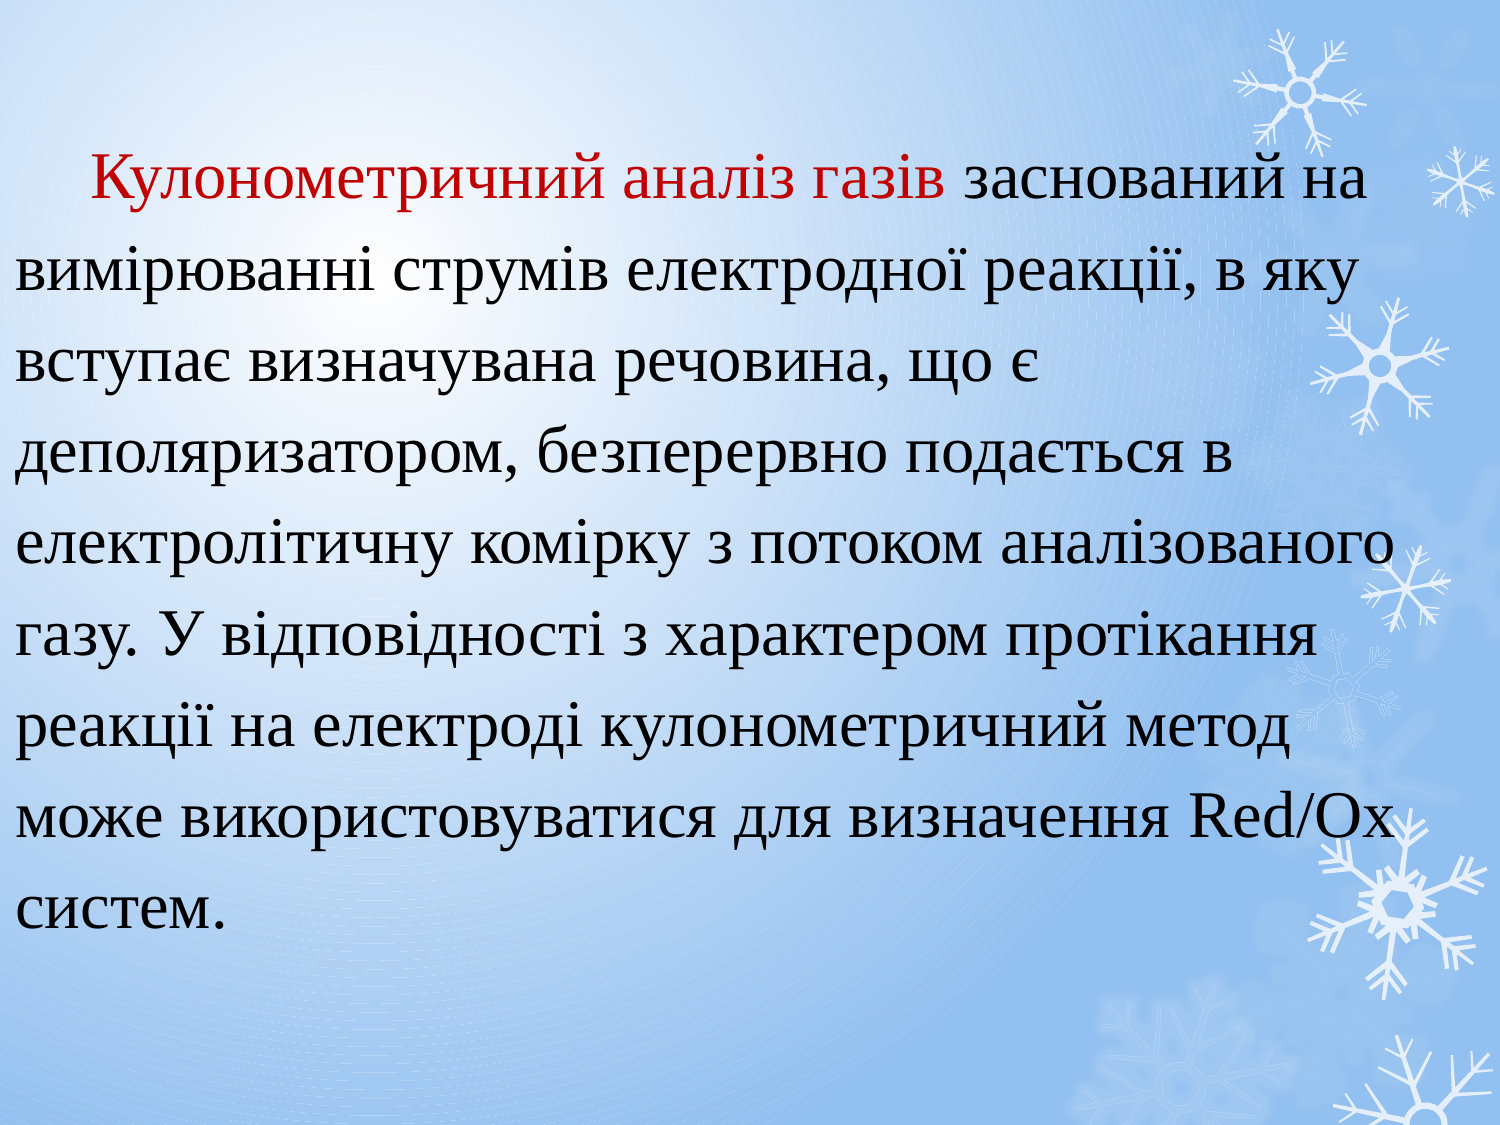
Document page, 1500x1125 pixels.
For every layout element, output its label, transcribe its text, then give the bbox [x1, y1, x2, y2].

list Кулонометричний аналіз газів заснований на вимірюванні струмів електродної реакції, в яку вступає визначувана речовина, що є деполяризатором, безперервно подається в електролітичну комірку з потоком аналізованого газу. У відповідності з характером протікання реакції на електроді кулонометричний метод може використовуватися для визначення Red/Ox систем. [0, 113, 1471, 1059]
